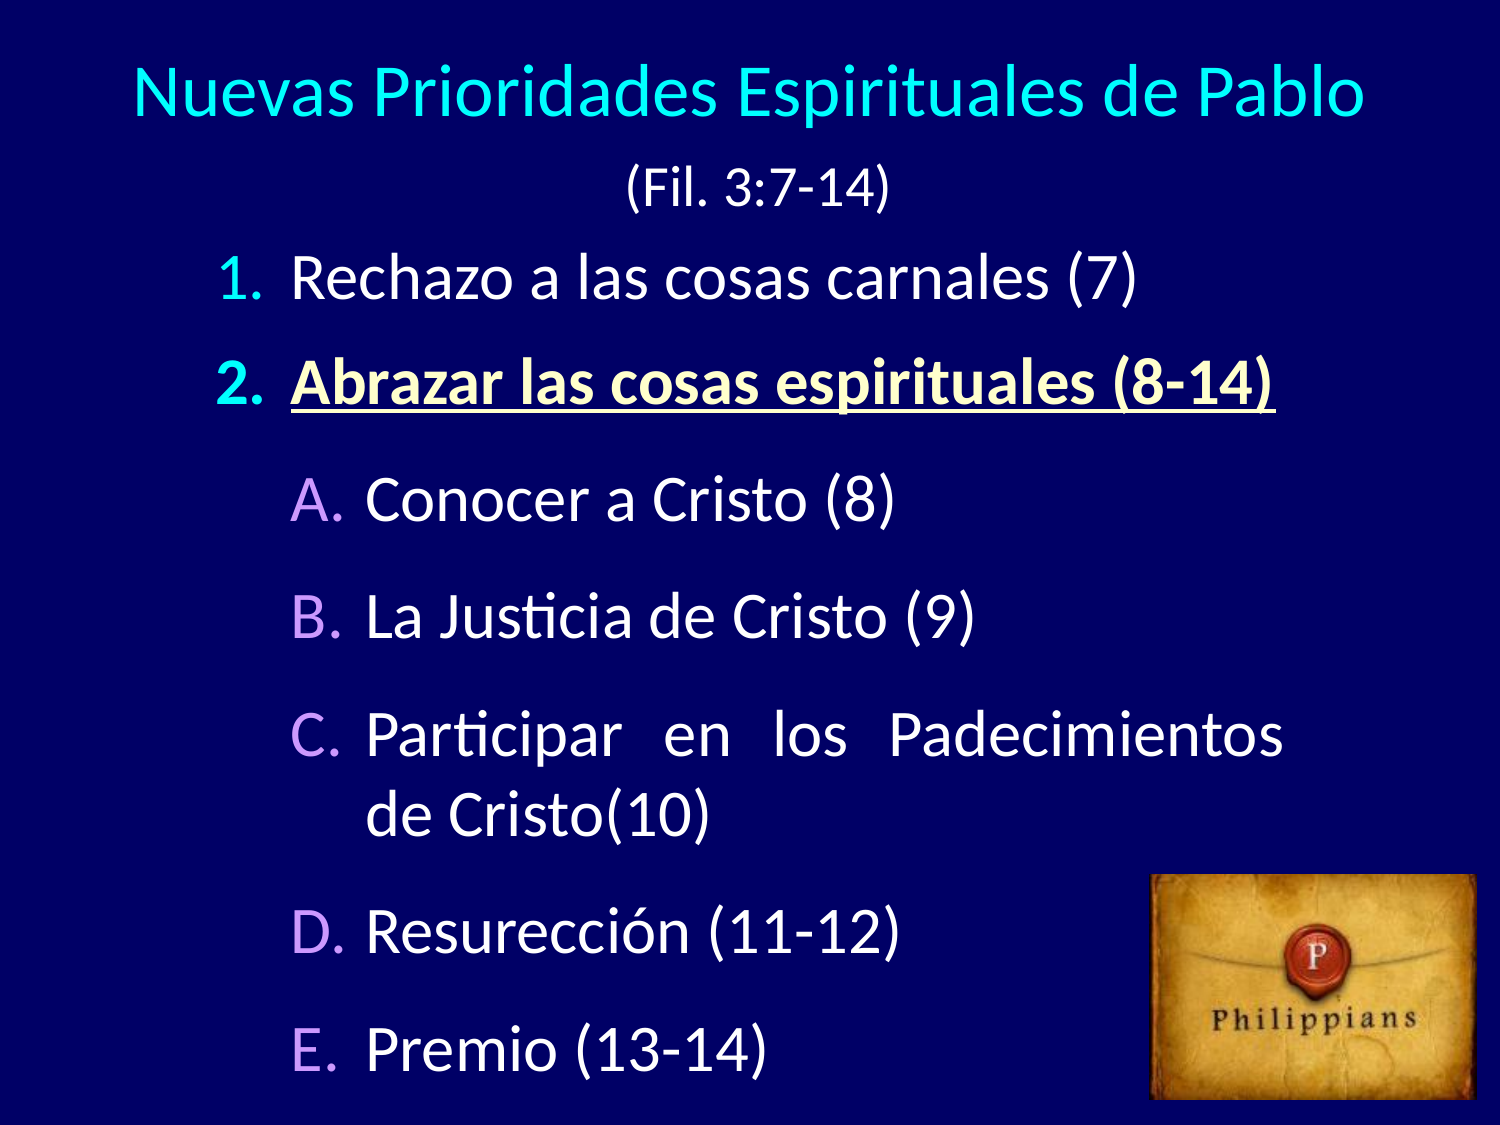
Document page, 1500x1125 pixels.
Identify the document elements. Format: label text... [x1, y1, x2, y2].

list Rechazo a las cosas carnales (7) Abrazar las cosas espirituales (8-14) Conocer a Cristo (8) La Justicia de Cristo (9) Participar en los Padecimientos de Cristo(10) Resurección (11-12) Premio (13-14) [199, 224, 1301, 1101]
title Nuevas Prioridades Espirituales de Pablo (Fil. 3:7-14) [0, 37, 1500, 225]
picture [1149, 874, 1477, 1101]
